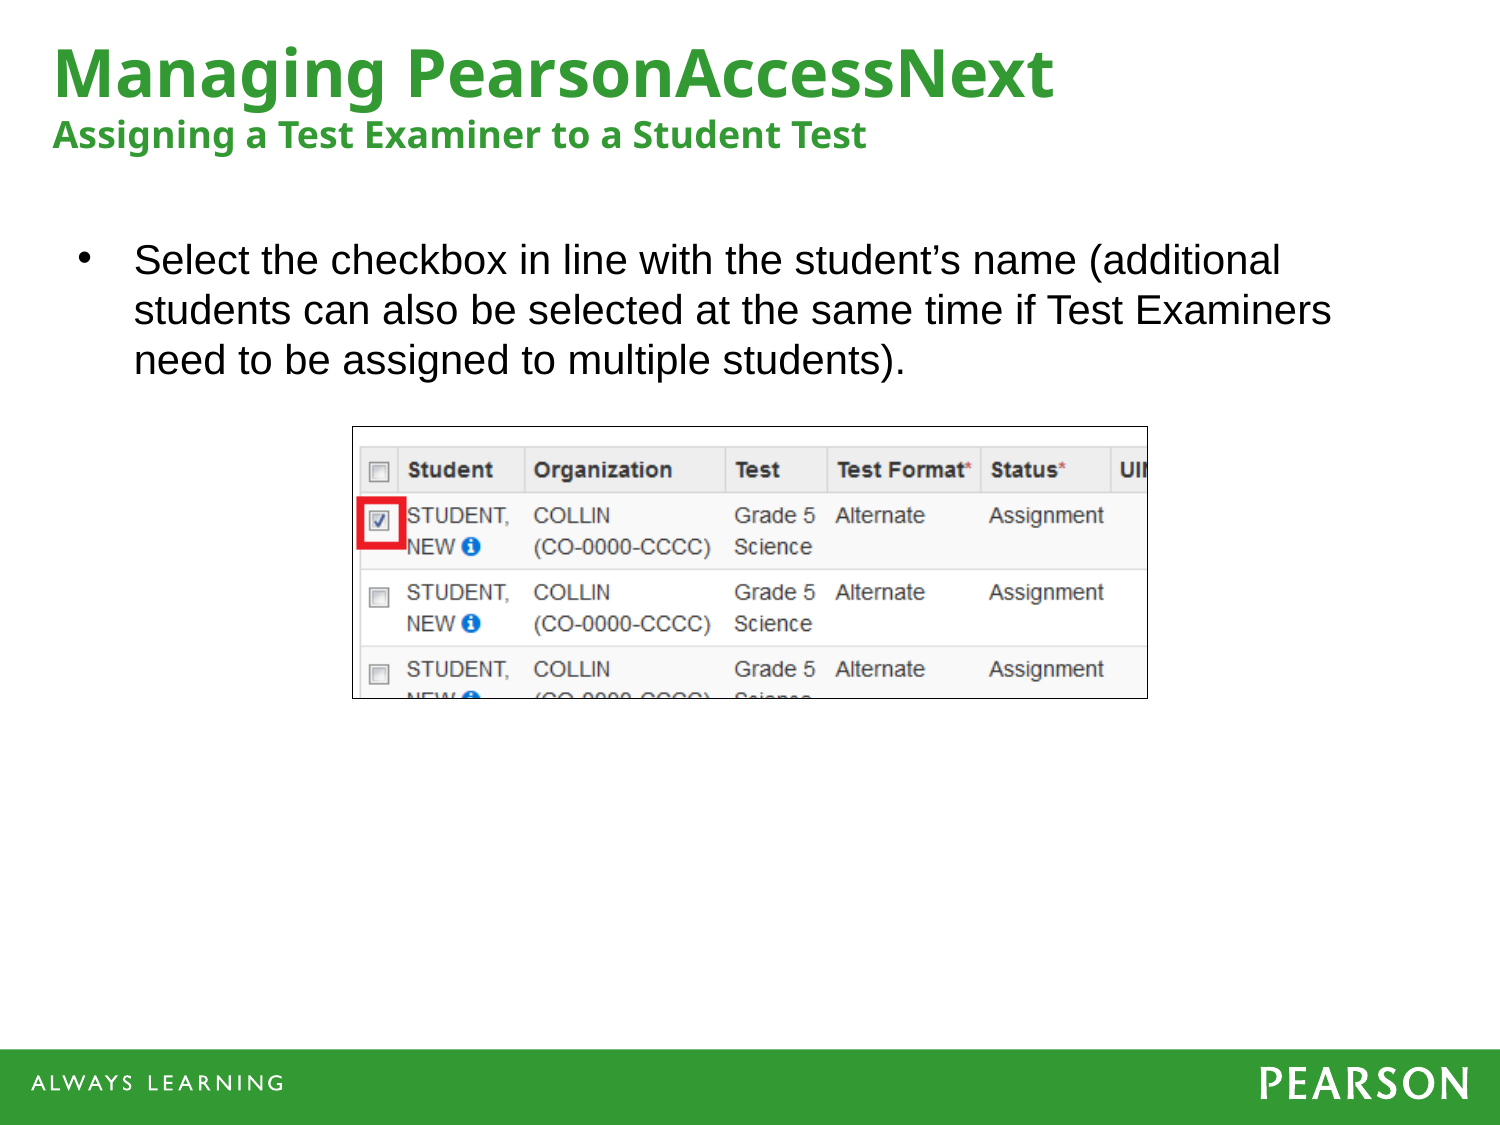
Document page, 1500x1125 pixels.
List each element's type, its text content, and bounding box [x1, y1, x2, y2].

text_box Managing PearsonAccessNext Assigning a Test Examiner to a Student Test [37, 12, 1500, 175]
text_box Select the checkbox in line with the student’s name (additional students can also be selected at the same time if Test Examiners need to be assigned to multiple students). [62, 224, 1425, 963]
picture [352, 426, 1148, 699]
